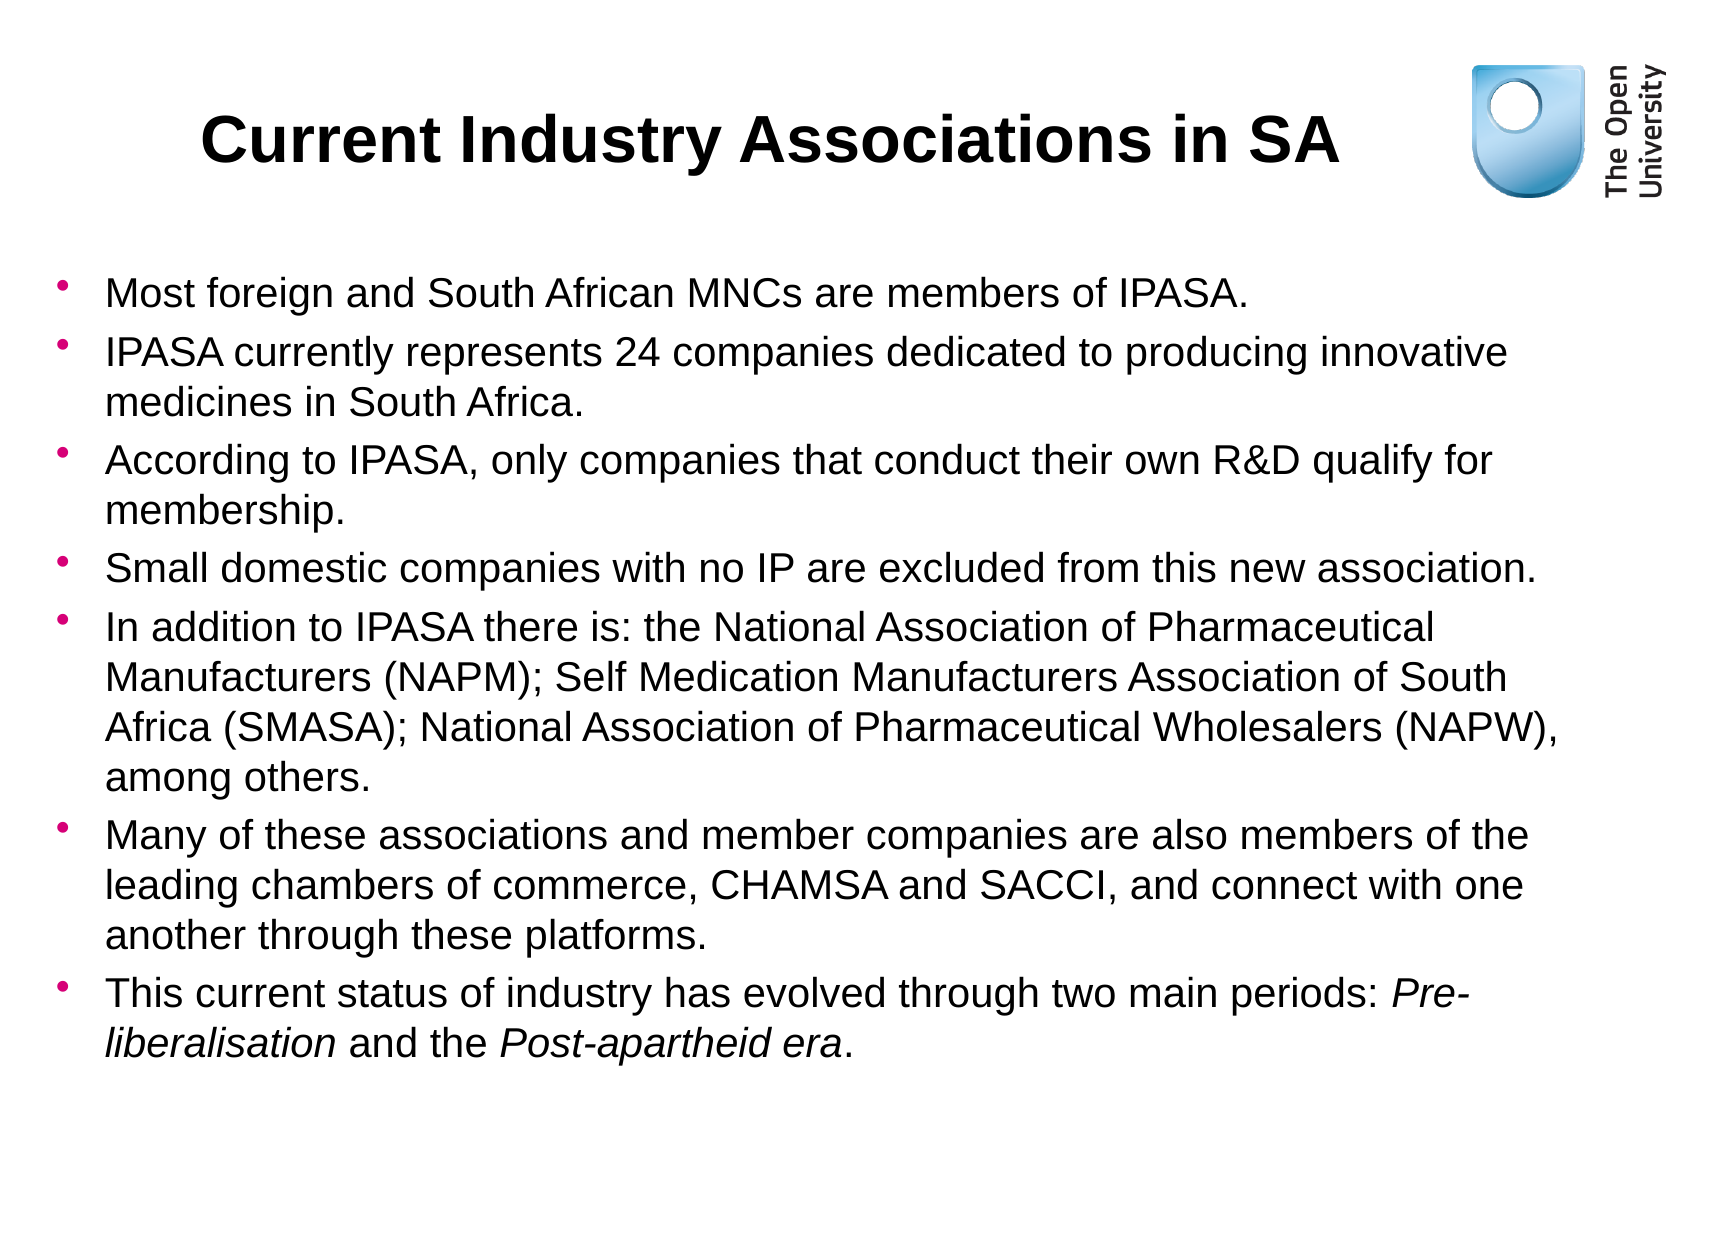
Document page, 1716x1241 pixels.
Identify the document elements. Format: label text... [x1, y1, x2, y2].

picture [1472, 64, 1666, 198]
list Most foreign and South African MNCs are members of IPASA. IPASA currently represents 24 companies dedicated to producing innovative medicines in South Africa. According to IPASA, only companies that conduct their own R&D qualify for membership. Small domestic companies with no IP are excluded from this new association. In addition to IPASA there is: the National Association of Pharmaceutical Manufacturers (NAPM); Self Medication Manufacturers Association of South Africa (SMASA); National Association of Pharmaceutical Wholesalers (NAPW), among others. Many of these associations and member companies are also members of the leading chambers of commerce, CHAMSA and SACCI, and connect with one another through these platforms. This current status of industry has evolved through two main periods: Pre-liberalisation and the Post-apartheid era. [42, 259, 1587, 1091]
title Current Industry Associations in SA [0, 88, 1544, 264]
